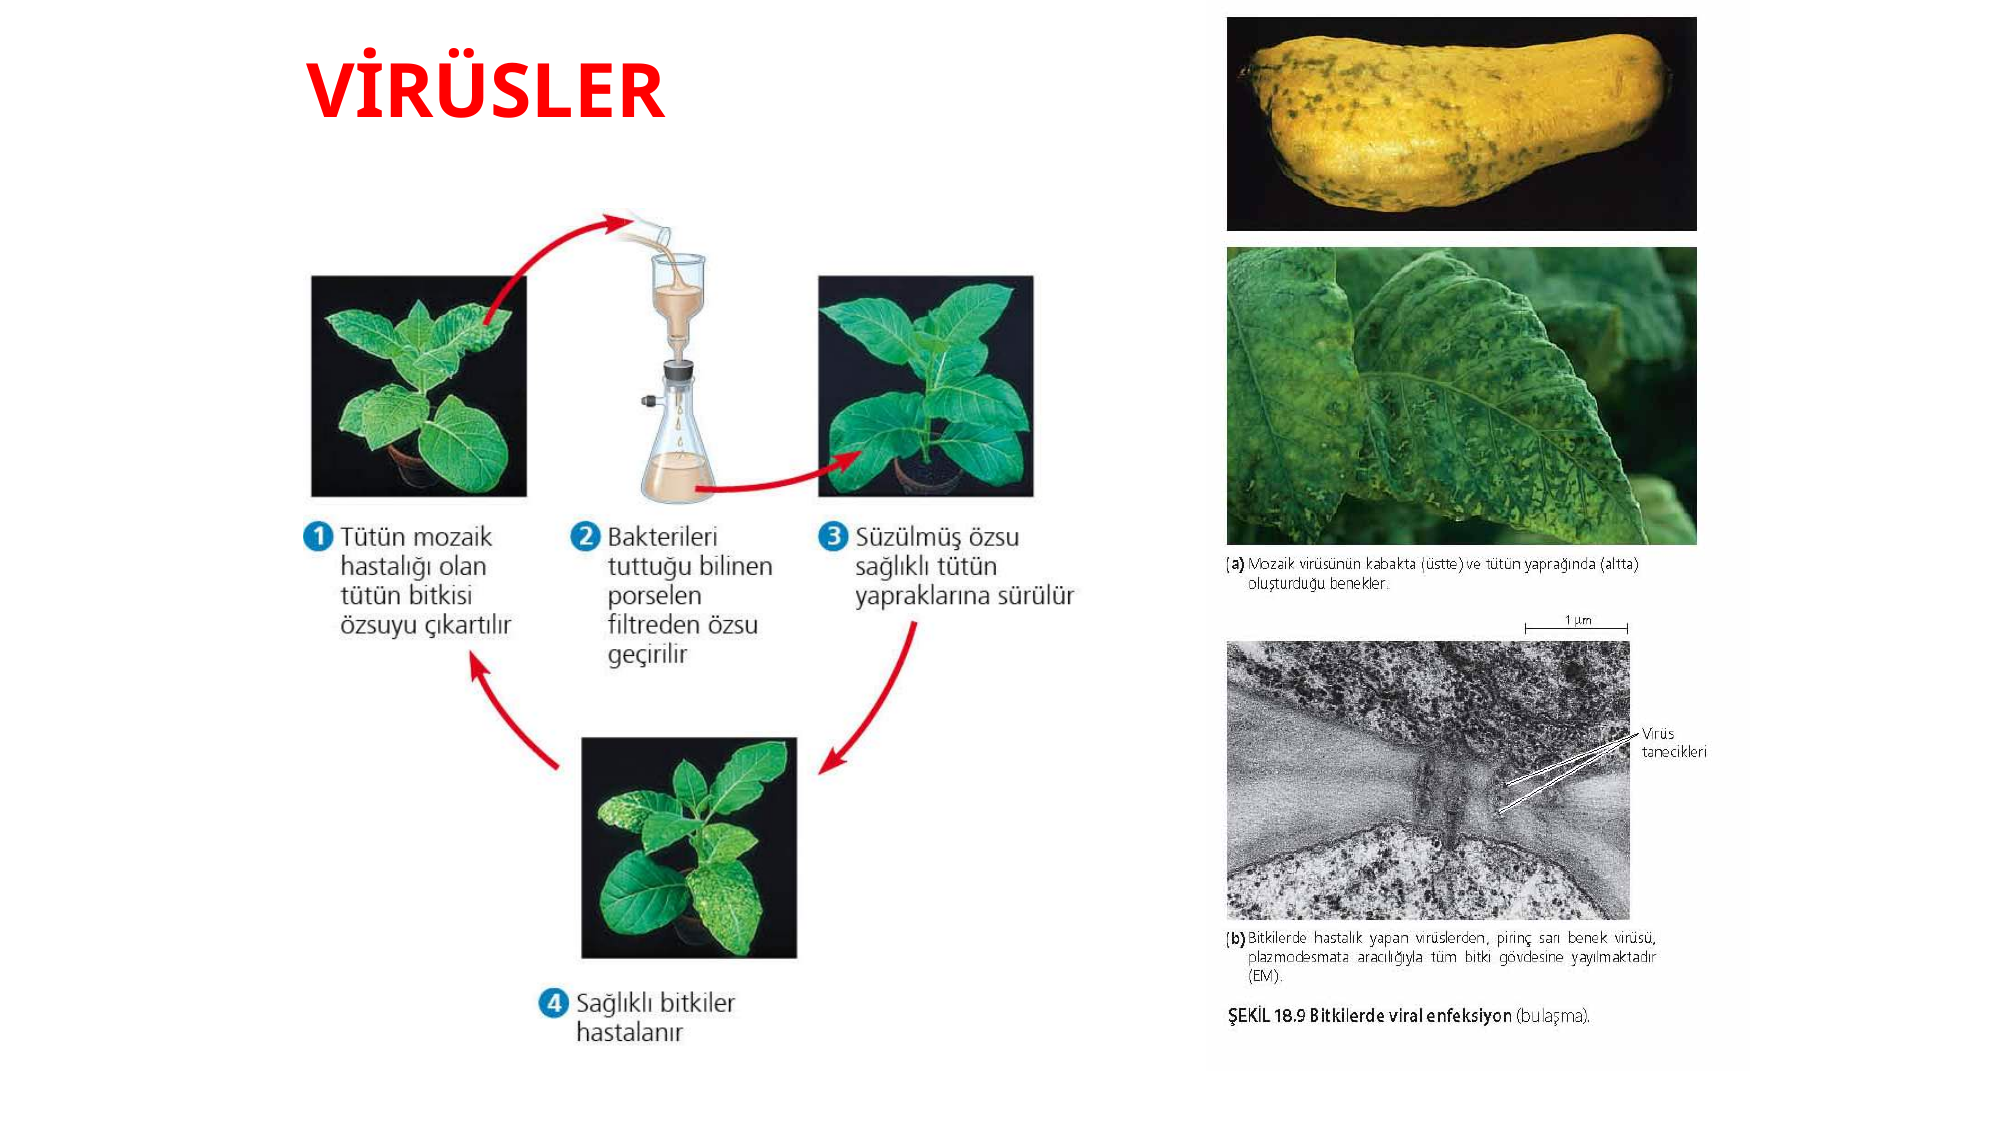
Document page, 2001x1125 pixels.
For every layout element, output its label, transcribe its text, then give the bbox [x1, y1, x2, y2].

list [1206, 0, 1750, 1071]
picture [302, 208, 1085, 1058]
title VİRÜSLER [291, 0, 1206, 188]
